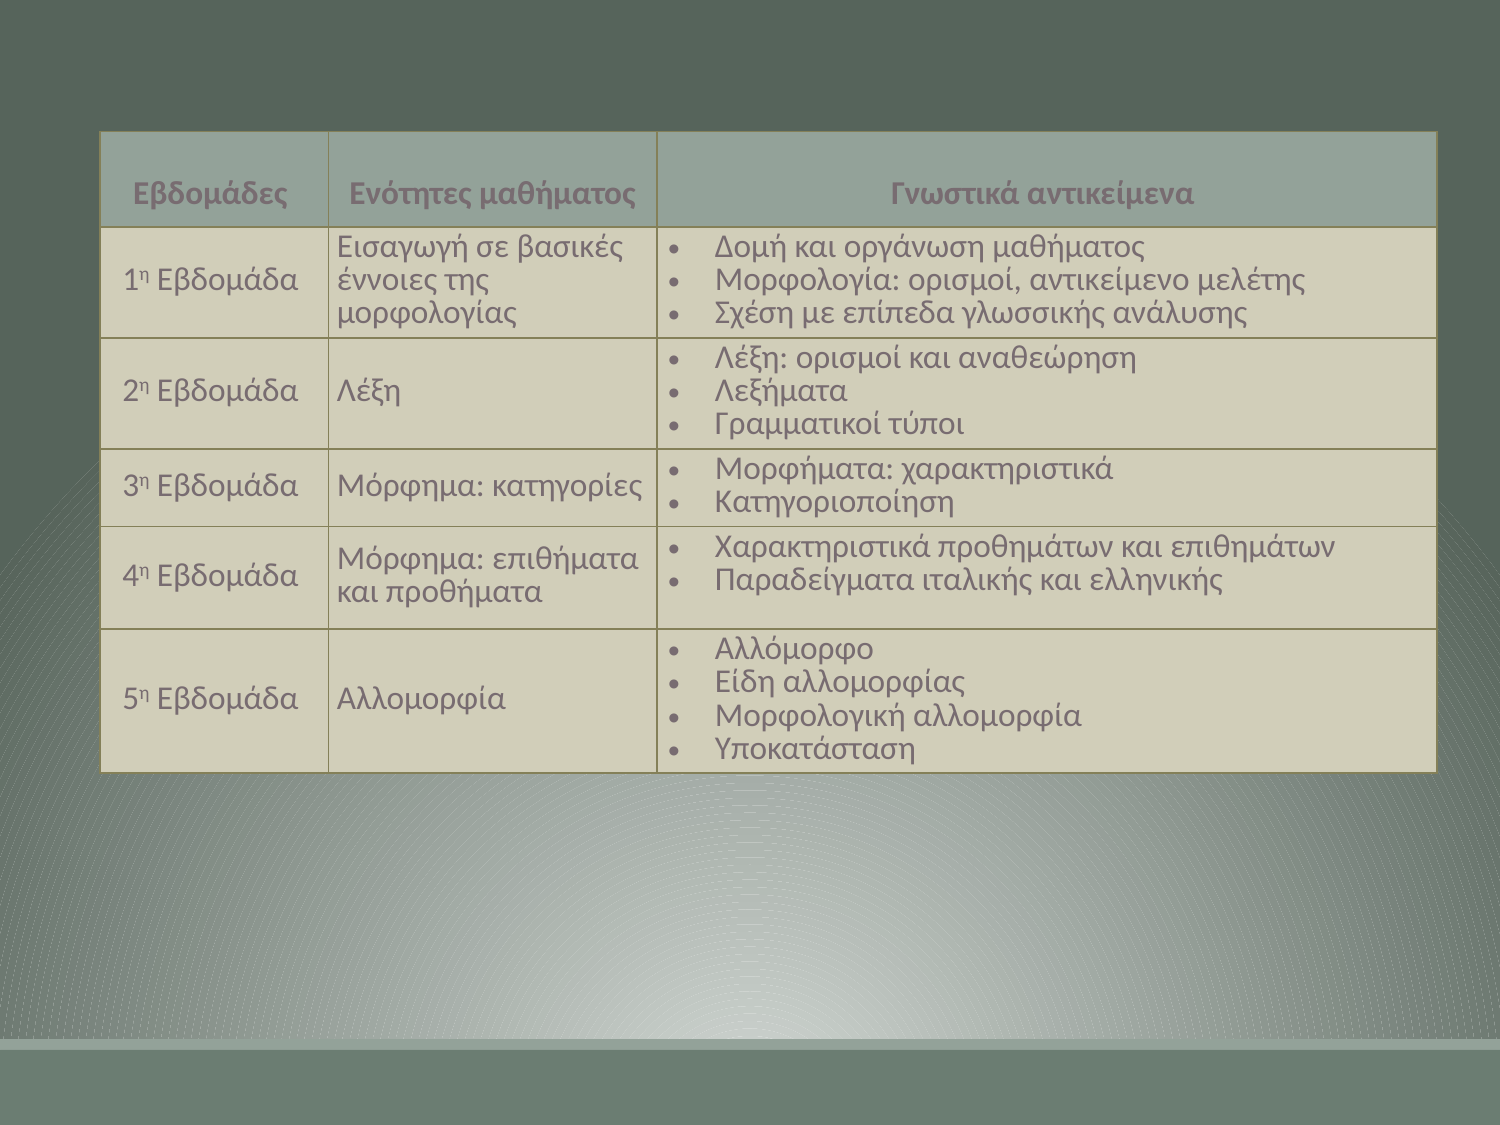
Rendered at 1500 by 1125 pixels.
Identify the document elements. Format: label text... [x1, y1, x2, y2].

table_cell Λέξη [329, 339, 656, 448]
table_cell Δομή και οργάνωση μαθήματος Μορφολογία: ορισμοί, αντικείμενο μελέτης Σχέση με επίπεδα γλωσσικής ανάλυσης [658, 228, 1436, 337]
table_cell Αλλόμορφο Είδη αλλομορφίας Μορφολογική αλλομορφία Υποκατάσταση [658, 630, 1436, 772]
table_cell Λέξη: ορισμοί και αναθεώρηση Λεξήματα Γραμματικοί τύποι [658, 339, 1436, 448]
table_cell Μόρφημα: κατηγορίες [329, 450, 656, 526]
table_cell 3η Εβδομάδα [101, 450, 328, 526]
table_cell 4η Εβδομάδα [101, 527, 328, 628]
table_cell 2η Εβδομάδα [101, 339, 328, 448]
table_header Γνωστικά αντικείμενα [658, 132, 1436, 226]
table_cell Αλλομορφία [329, 630, 656, 772]
table_header Εβδομάδες [101, 132, 328, 226]
table_cell Μορφήματα: χαρακτηριστικά Κατηγοριοποίηση [658, 450, 1436, 526]
table_cell Χαρακτηριστικά προθημάτων και επιθημάτων Παραδείγματα ιταλικής και ελληνικής [658, 527, 1436, 628]
table_cell Εισαγωγή σε βασικές έννοιες της μορφολογίας [329, 228, 656, 337]
table_header Ενότητες μαθήματος [329, 132, 656, 226]
table_cell 1η Εβδομάδα [101, 228, 328, 337]
table_cell 5η Εβδομάδα [101, 630, 328, 772]
table_cell Μόρφημα: επιθήματα και προθήματα [329, 527, 656, 628]
